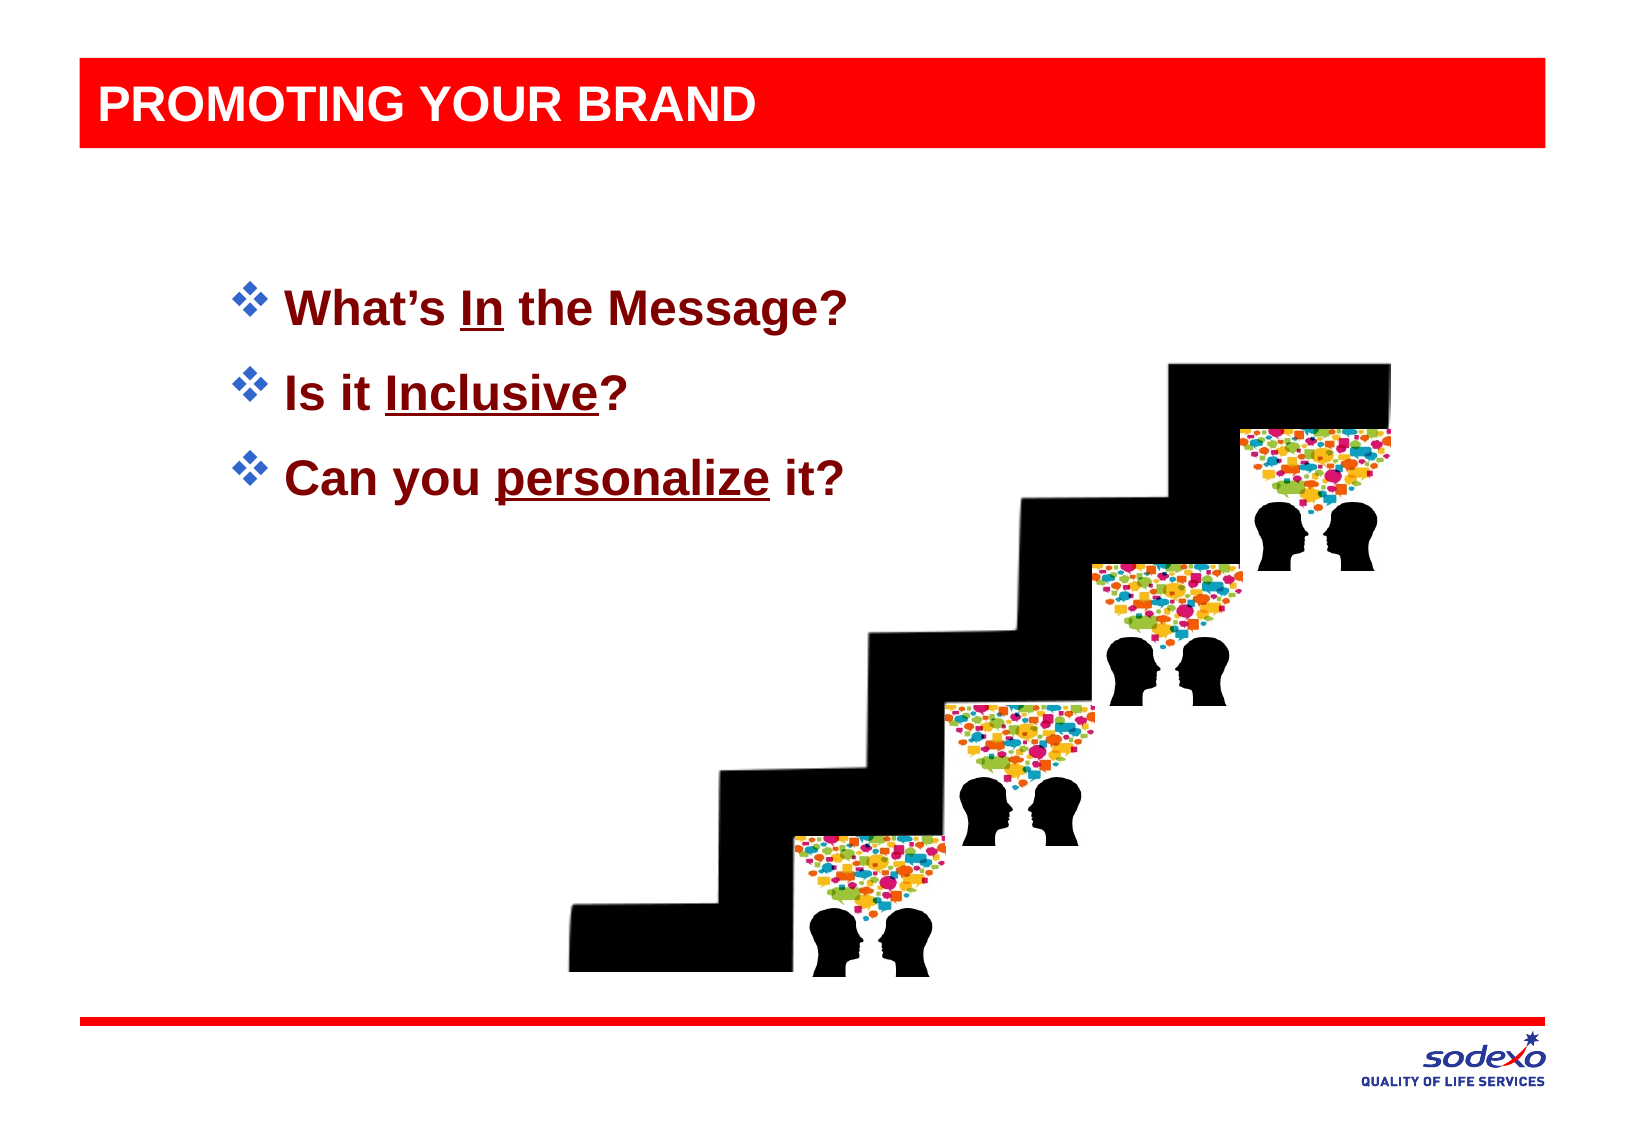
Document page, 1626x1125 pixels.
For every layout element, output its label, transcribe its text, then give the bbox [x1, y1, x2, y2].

text_box What’s In the Message? Is it Inclusive? Can you personalize it? [213, 267, 865, 603]
title PROMOTING YOUR BRAND [79, 57, 1546, 149]
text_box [564, 361, 1391, 978]
